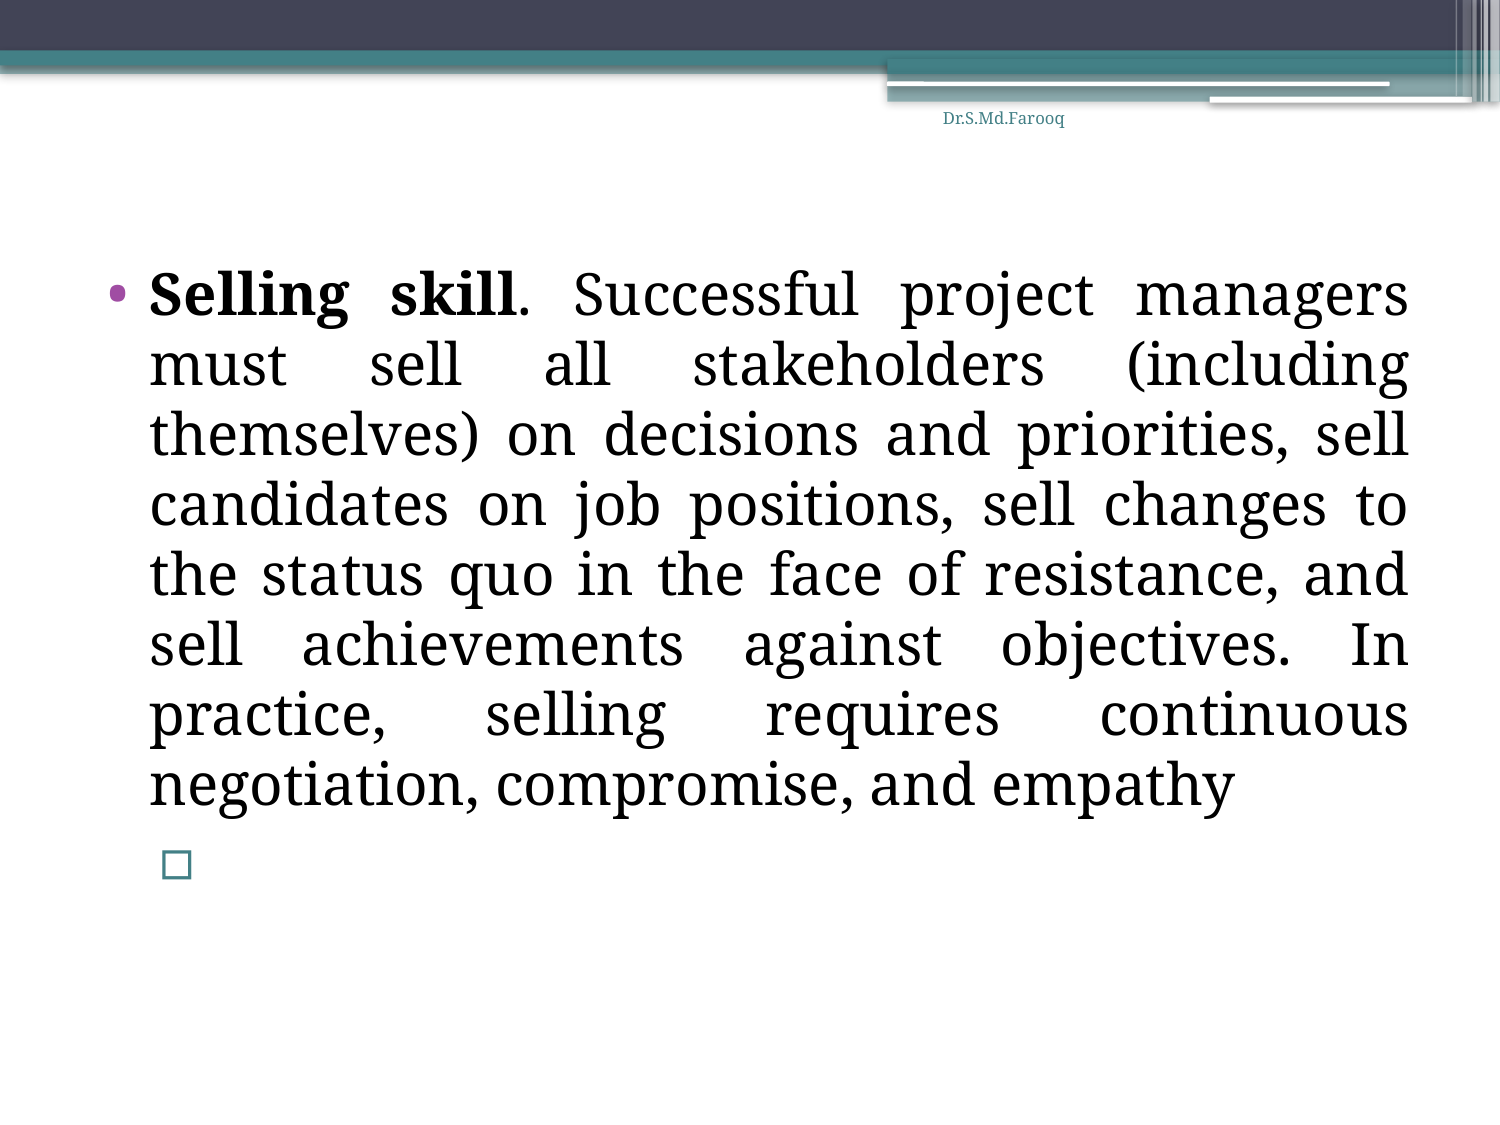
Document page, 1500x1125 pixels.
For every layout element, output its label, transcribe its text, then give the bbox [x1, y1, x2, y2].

list Selling skill. Successful project managers must sell all stakeholders (including themselves) on decisions and priorities, sell candidates on job positions, sell changes to the status quo in the face of resistance, and sell achievements against objectives. In practice, selling requires continuous negotiation, compromise, and empathy [75, 249, 1425, 1079]
footer Dr.S.Md.Farooq [862, 100, 1080, 176]
